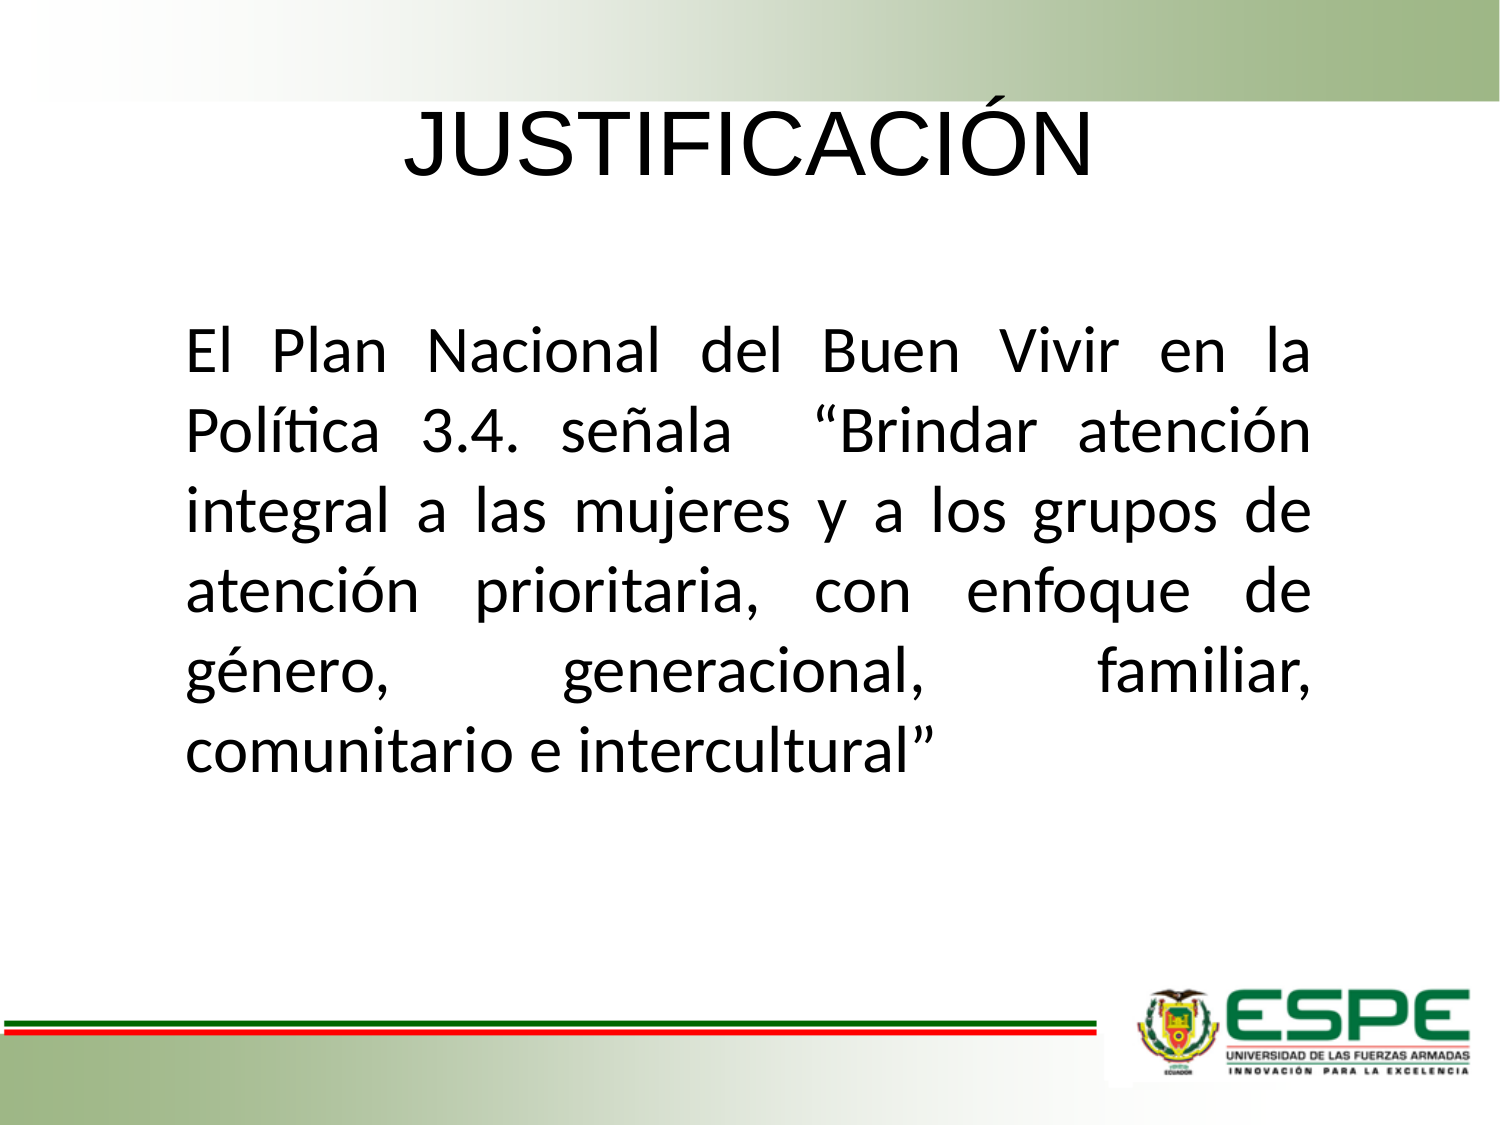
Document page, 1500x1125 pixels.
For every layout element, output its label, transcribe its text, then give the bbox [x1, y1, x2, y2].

text_box El Plan Nacional del Buen Vivir en la Política 3.4. señala “Brindar atención integral a las mujeres y a los grupos de atención prioritaria, con enfoque de género, generacional, familiar, comunitario e intercultural” [171, 298, 1329, 794]
title JUSTIFICACIÓN [75, 45, 1425, 233]
picture [0, 0, 1500, 1125]
